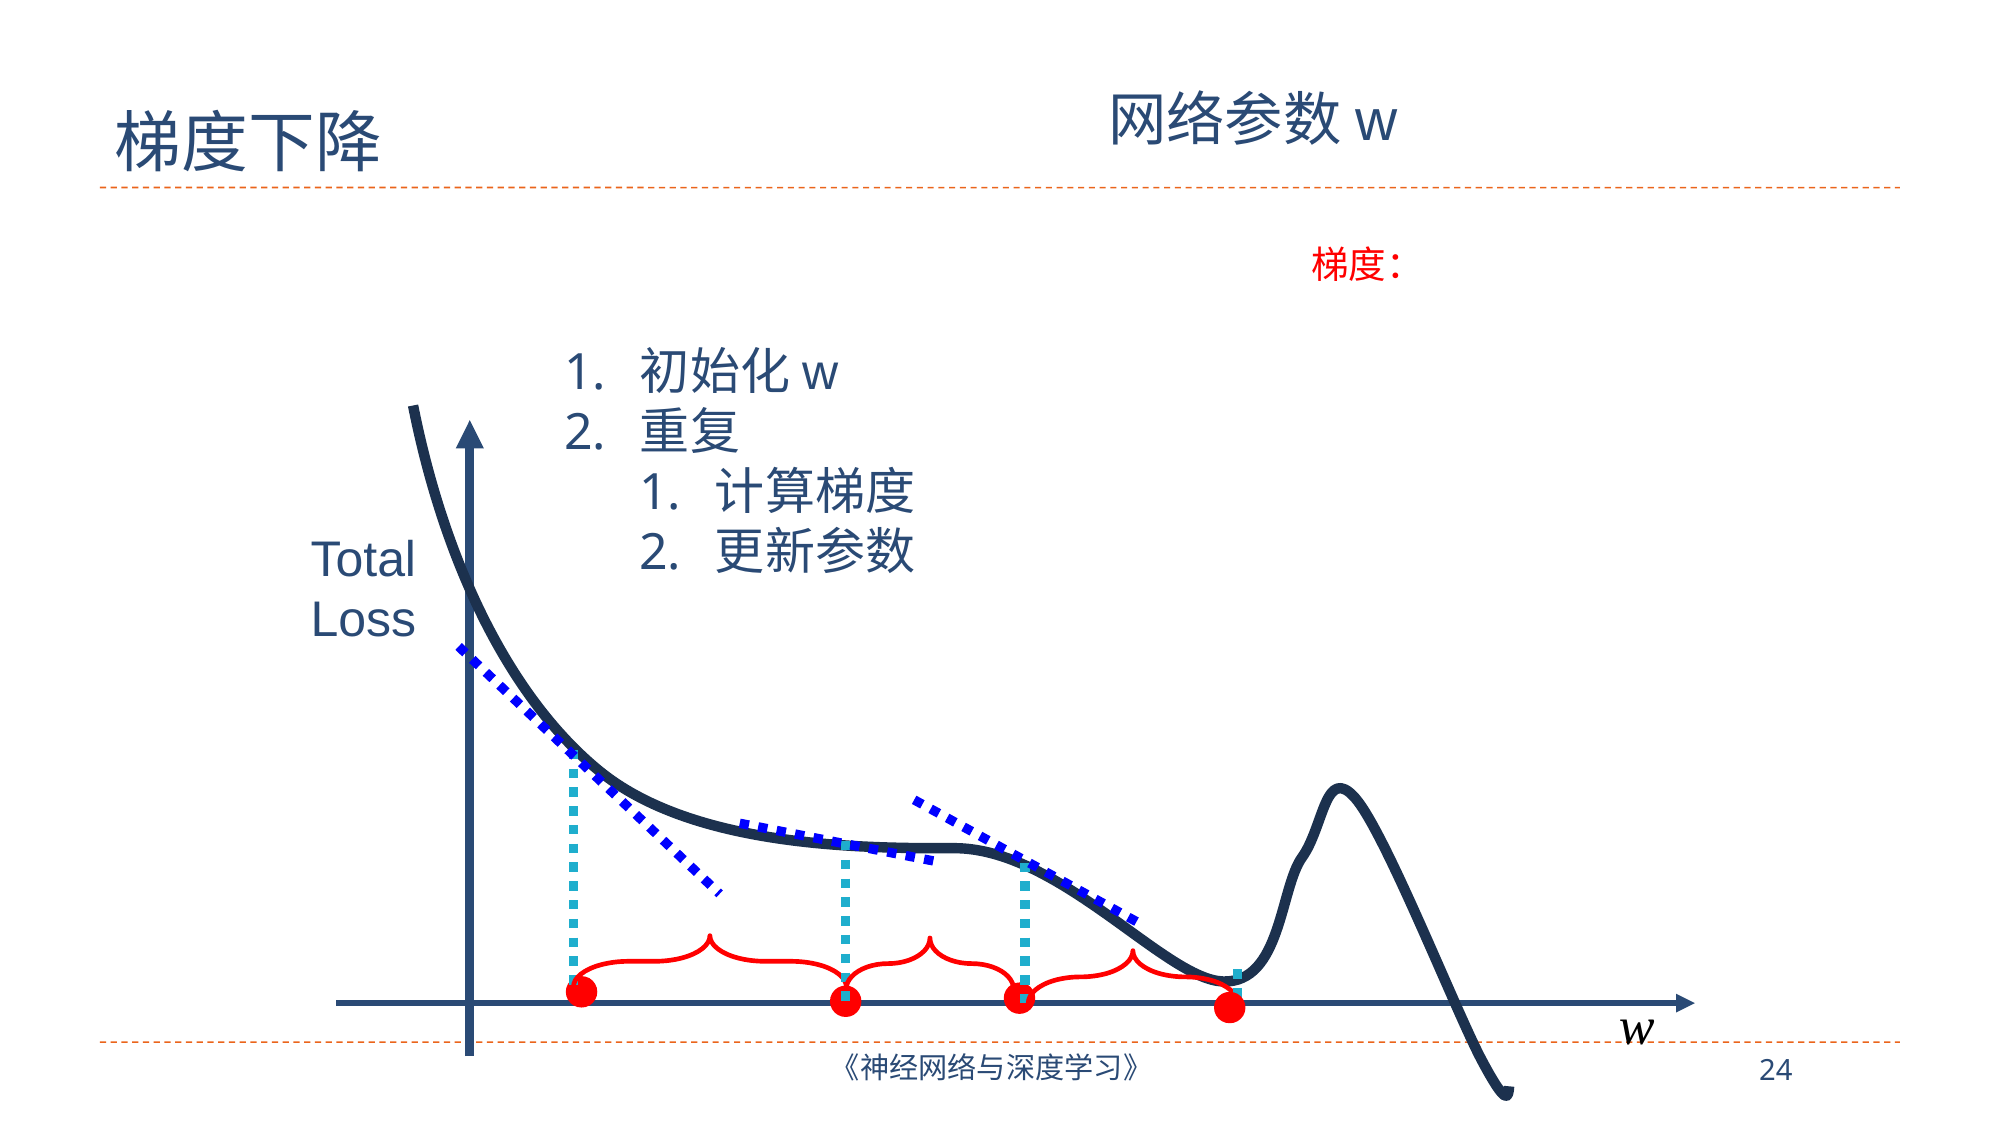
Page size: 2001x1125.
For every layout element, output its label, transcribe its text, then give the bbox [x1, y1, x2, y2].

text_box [739, 823, 908, 863]
text_box [1134, 786, 1457, 1002]
text_box [1214, 1016, 1235, 1025]
text_box [476, 444, 1047, 832]
title 梯度下降 [99, 24, 1900, 188]
text_box [564, 981, 599, 1002]
text_box [1395, 1016, 1511, 1098]
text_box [1609, 1008, 1664, 1058]
text_box [1030, 984, 1035, 993]
text_box [578, 934, 840, 987]
text_box 网络参数w [1093, 75, 1738, 160]
text_box [1030, 949, 1232, 1002]
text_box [458, 646, 720, 895]
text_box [913, 799, 1138, 923]
text_box [850, 937, 1015, 990]
text_box [850, 990, 863, 1002]
text_box [1213, 990, 1232, 1002]
text_box [828, 987, 840, 1002]
text_box [411, 405, 464, 580]
text_box [1002, 980, 1019, 1002]
